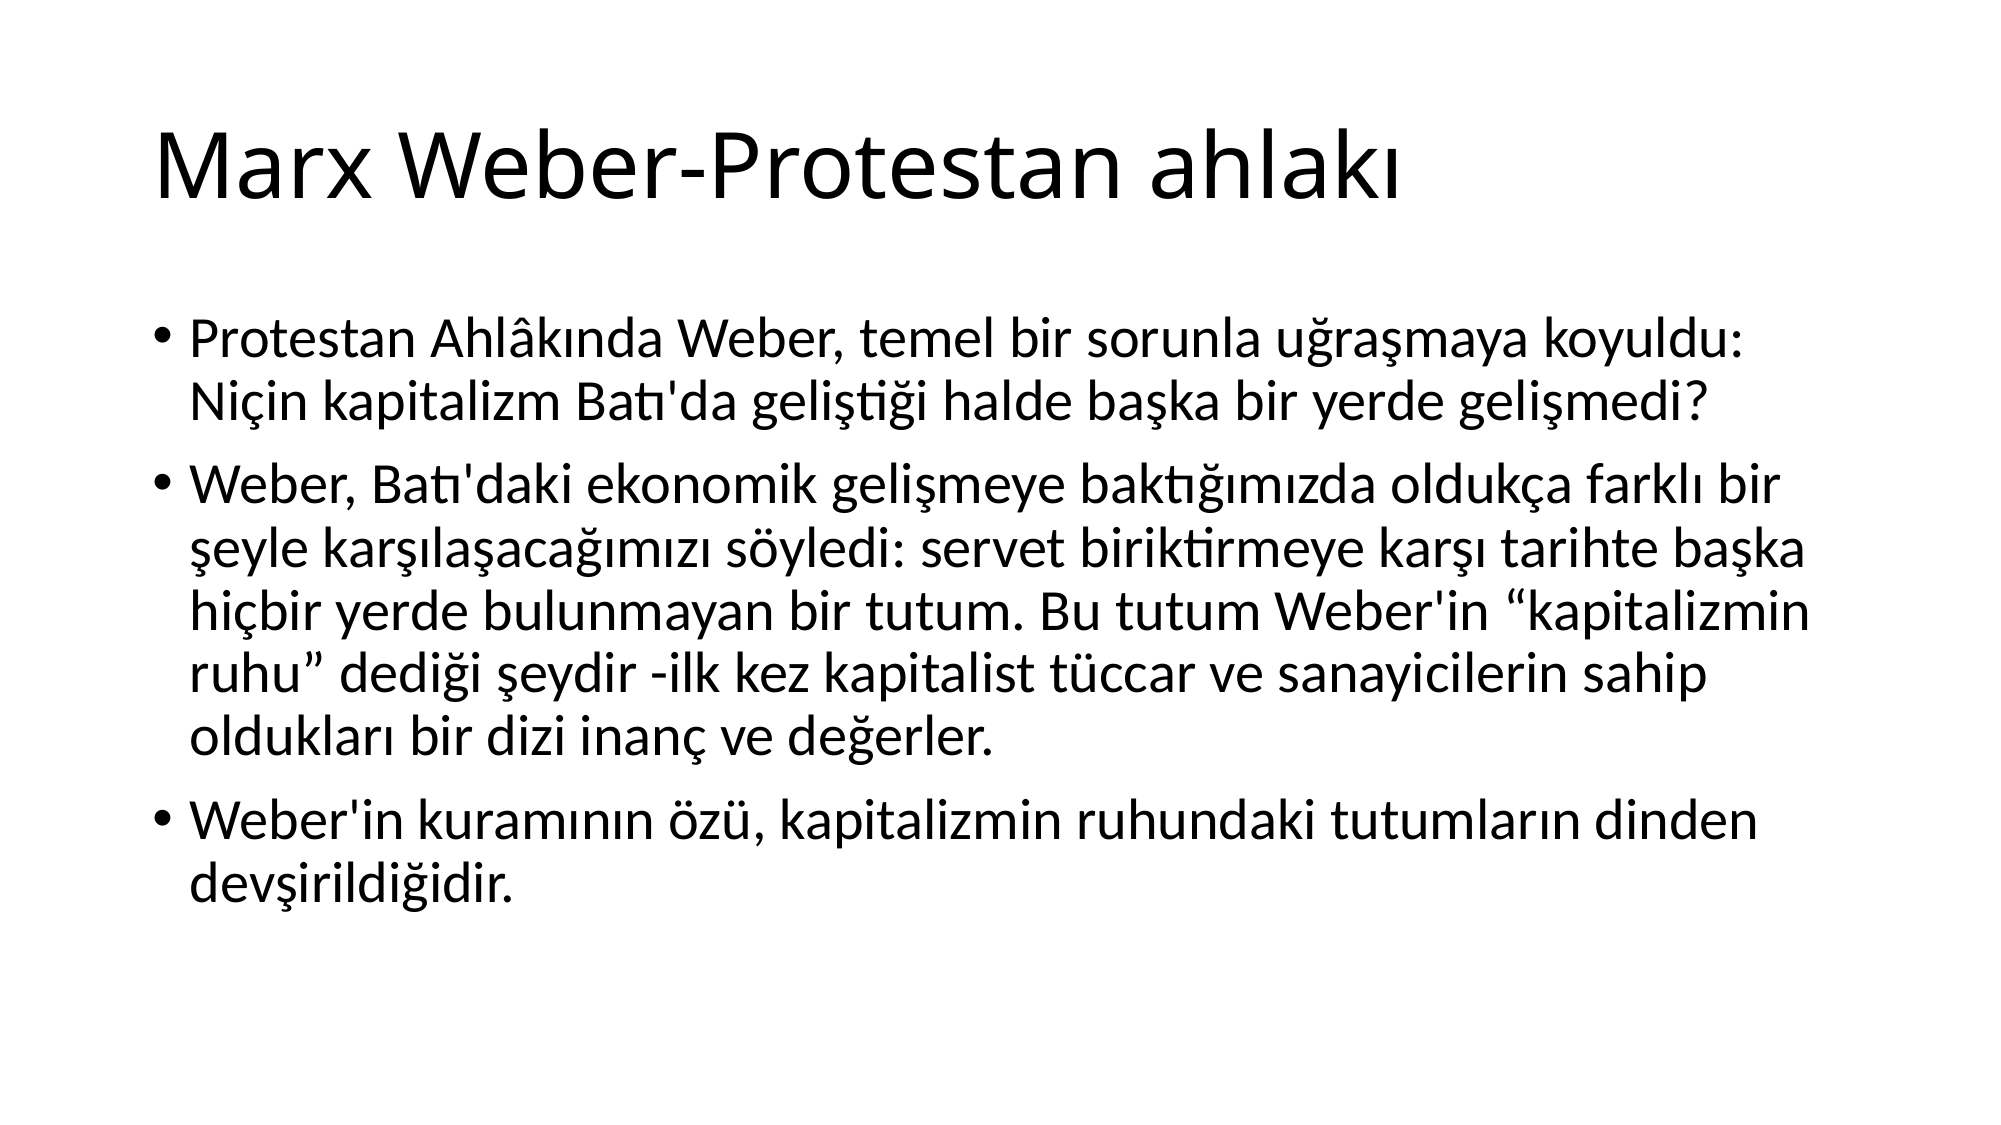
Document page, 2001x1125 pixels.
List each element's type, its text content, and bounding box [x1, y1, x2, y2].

title Marx Weber-Protestan ahlakı [137, 59, 1863, 278]
list Protestan Ahlâkında Weber, temel bir sorunla uğraşmaya koyuldu: Niçin kapitalizm Batı'da geliştiği halde başka bir yerde gelişmedi? Weber, Batı'daki ekonomik gelişmeye baktığımızda oldukça farklı bir şeyle karşılaşacağımızı söyledi: servet biriktirmeye karşı tarihte başka hiçbir yerde bulunmayan bir tutum. Bu tutum Weber'in “kapitalizmin ruhu” dediği şeydir -ilk kez kapitalist tüccar ve sanayicilerin sahip oldukları bir dizi inanç ve değerler. Weber'in kuramının özü, kapitalizmin ruhundaki tutumların dinden devşirildiğidir. [137, 299, 1863, 1014]
